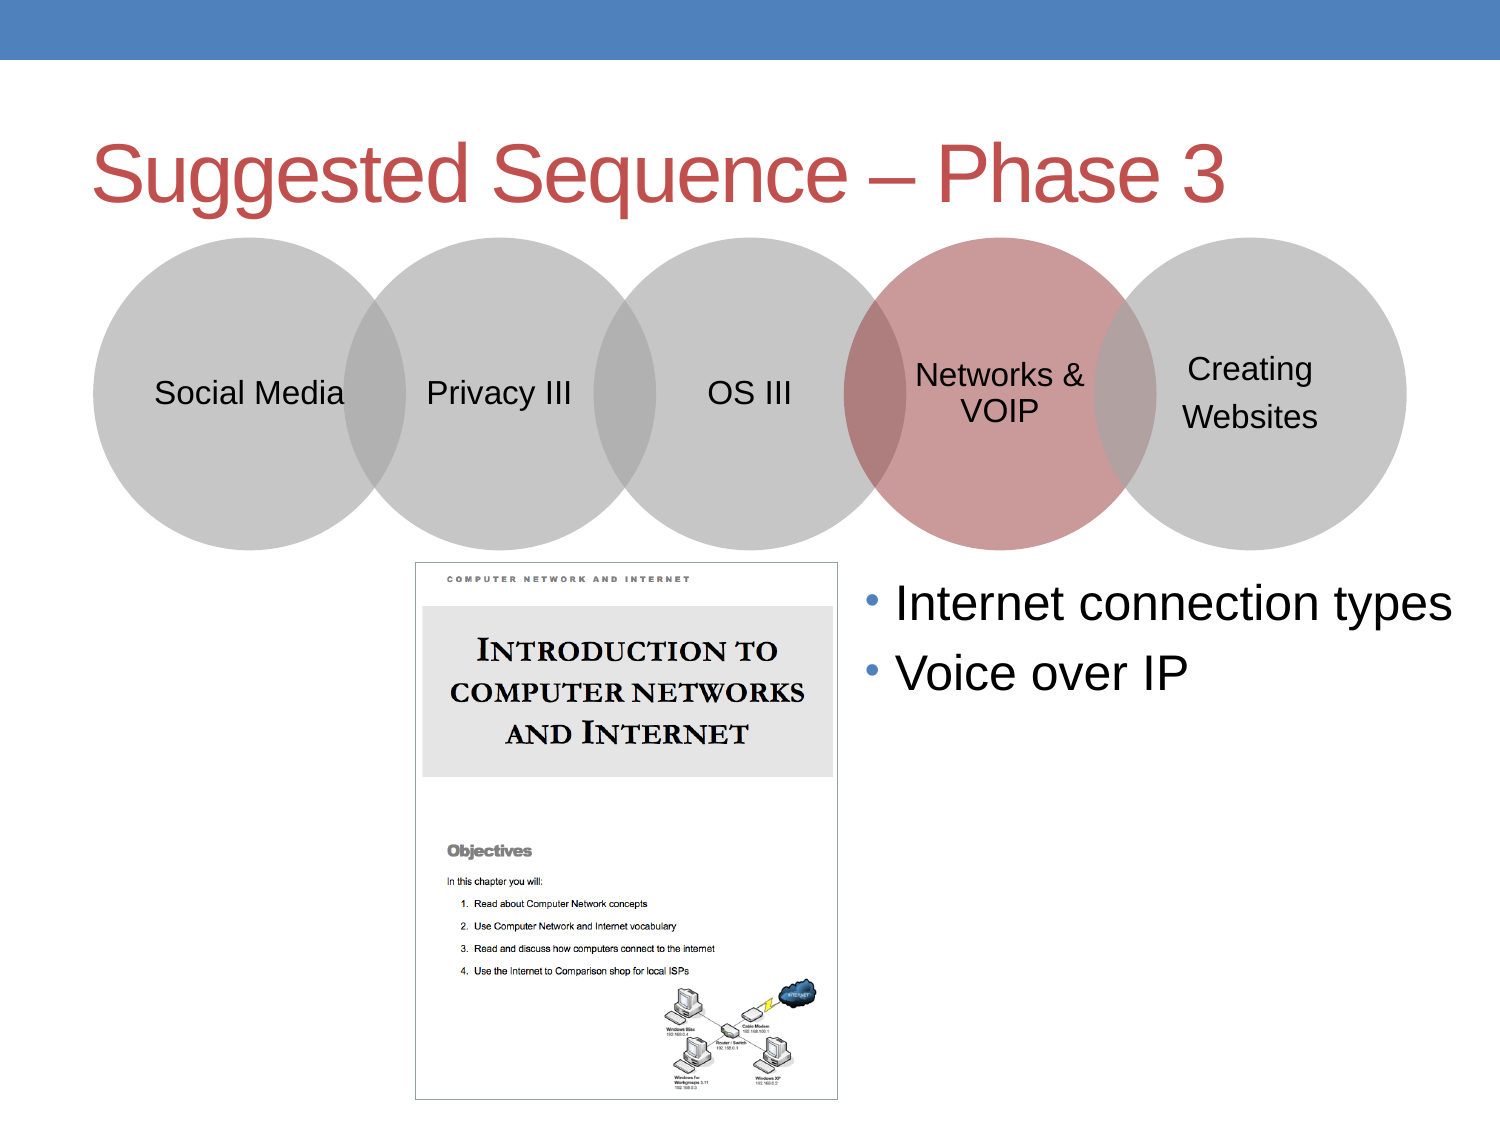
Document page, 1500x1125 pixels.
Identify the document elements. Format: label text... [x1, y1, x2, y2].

list Internet connection types Voice over IP [849, 562, 1500, 900]
title Suggested Sequence – Phase 3 [75, 87, 1425, 234]
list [0, 237, 1500, 551]
picture [415, 562, 838, 1101]
